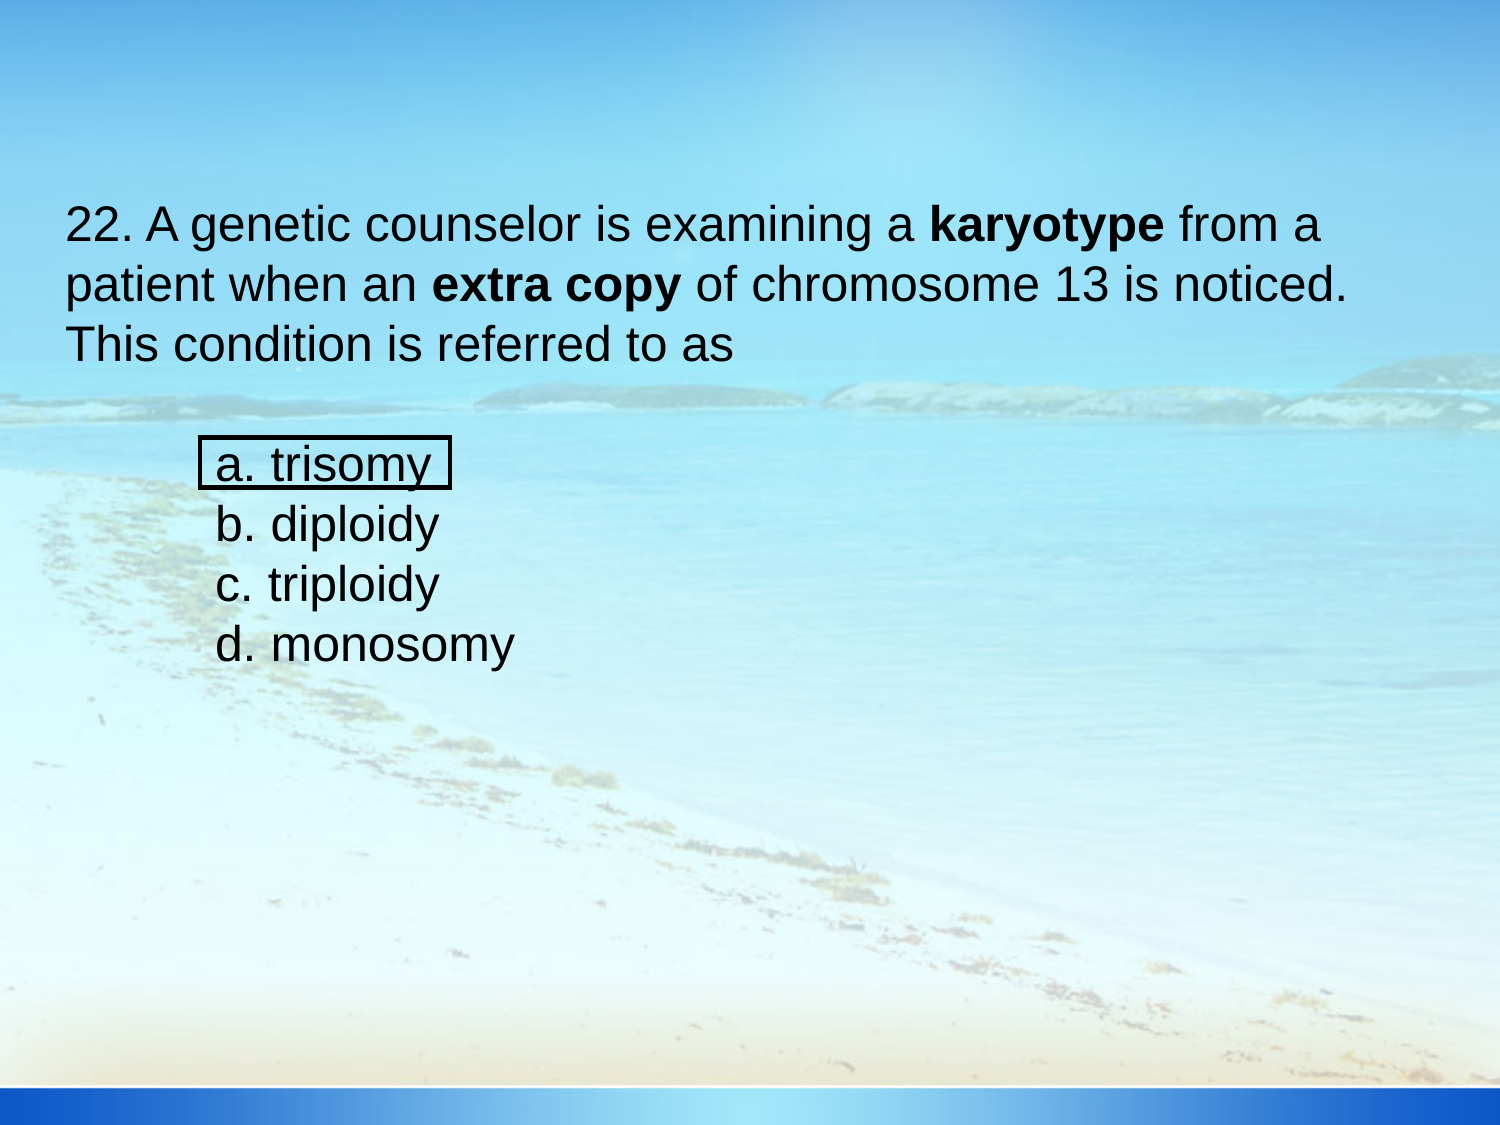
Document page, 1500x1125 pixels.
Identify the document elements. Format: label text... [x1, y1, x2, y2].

text_box 22. A genetic counselor is examining a karyotype from a patient when an extra copy of chromosome 13 is noticed. This condition is referred to as a. trisomy b. diploidy c. triploidy d. monosomy [49, 181, 1463, 682]
picture [0, 0, 1500, 1125]
text_box [200, 437, 450, 488]
